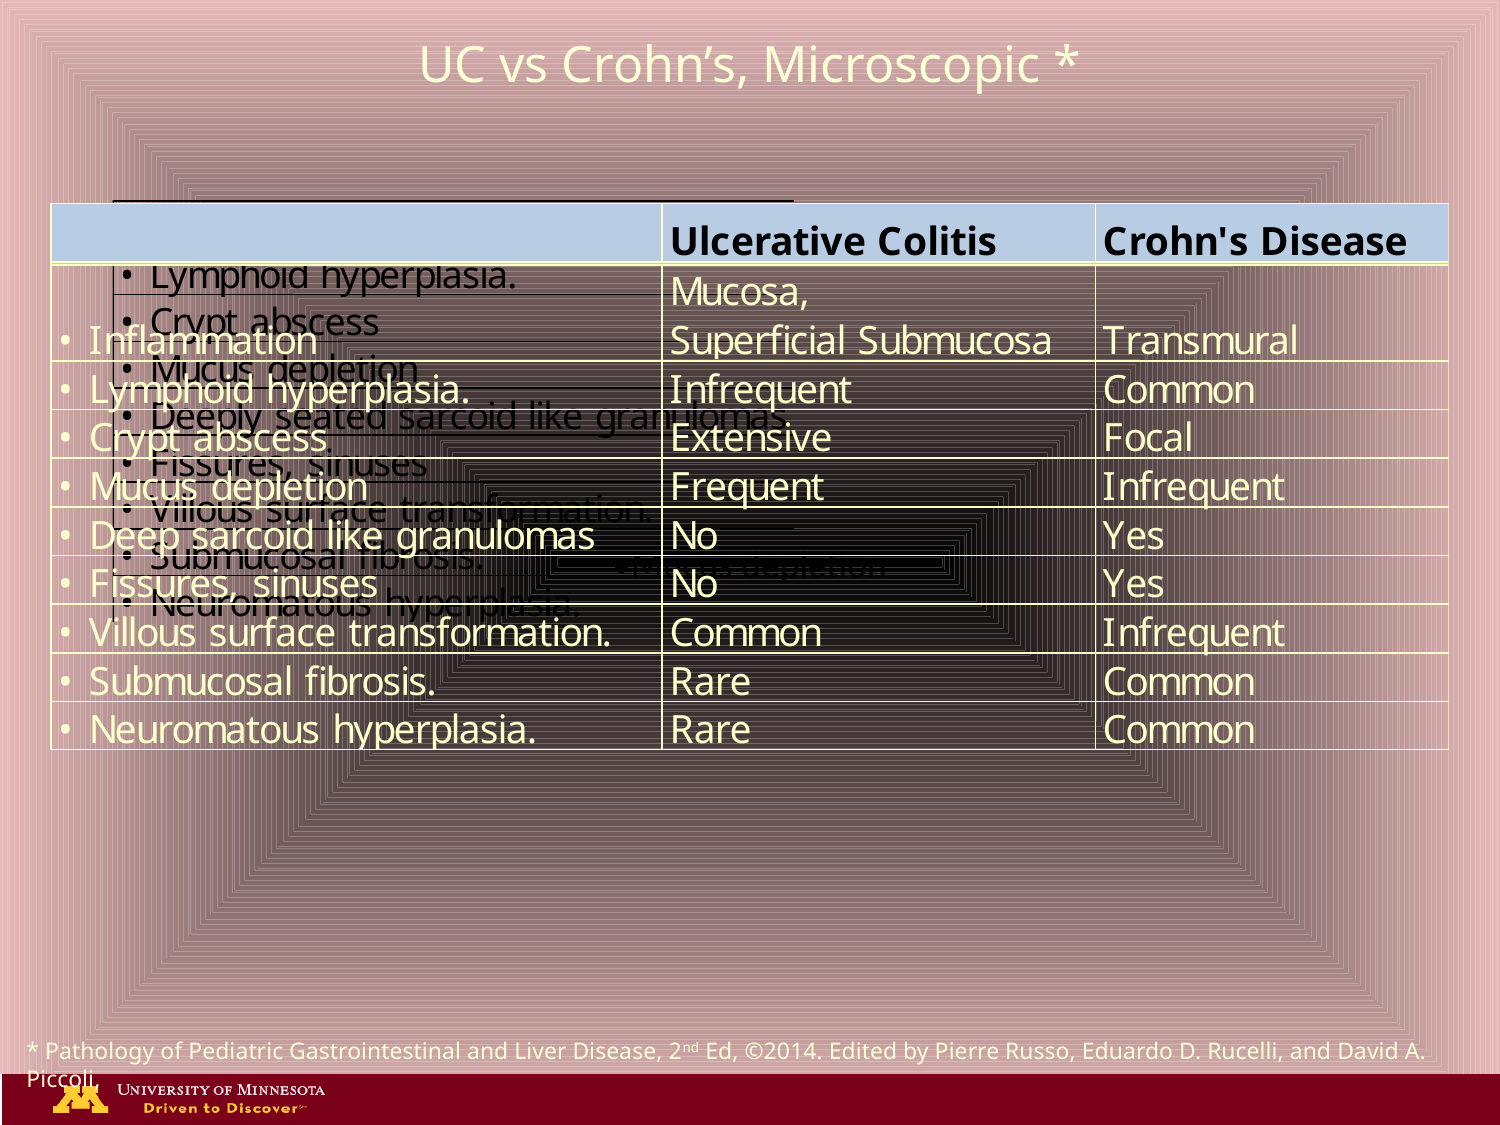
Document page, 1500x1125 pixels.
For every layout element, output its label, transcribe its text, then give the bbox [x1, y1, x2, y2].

picture [0, 1074, 1500, 1125]
text_box * Pathology of Pediatric Gastrointestinal and Liver Disease, 2nd Ed, ©2014. Edited by Pierre Russo, Eduardo D. Rucelli, and David A. Piccoli, [11, 1029, 1488, 1099]
text_box UC vs Crohn’s, Microscopic * [12, 24, 1488, 100]
picture [49, 199, 1451, 752]
